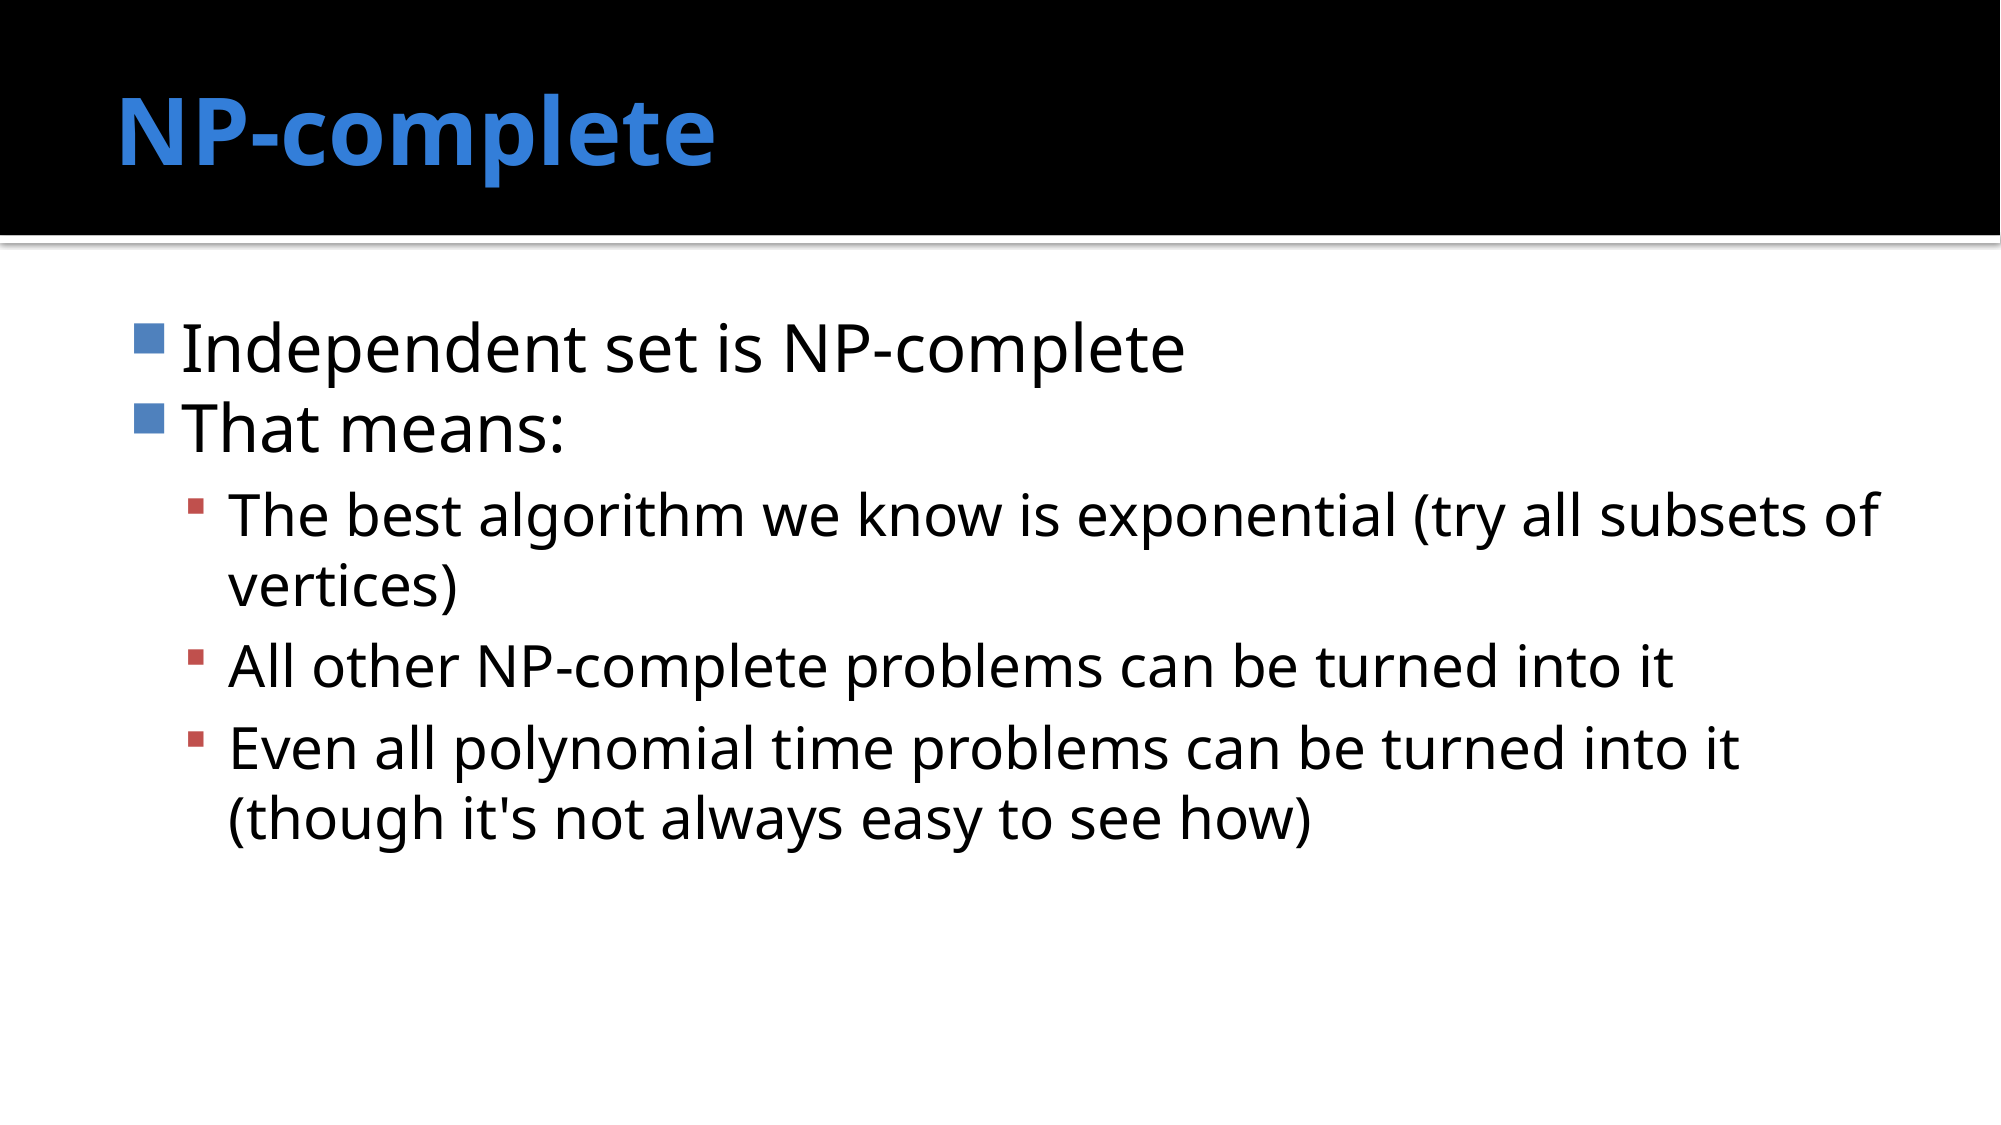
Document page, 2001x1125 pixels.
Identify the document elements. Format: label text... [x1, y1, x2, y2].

title NP-complete [99, 25, 1900, 231]
list Independent set is NP-complete That means: The best algorithm we know is exponential (try all subsets of vertices) All other NP-complete problems can be turned into it Even all polynomial time problems can be turned into it (though it's not always easy to see how) [99, 291, 1900, 1050]
